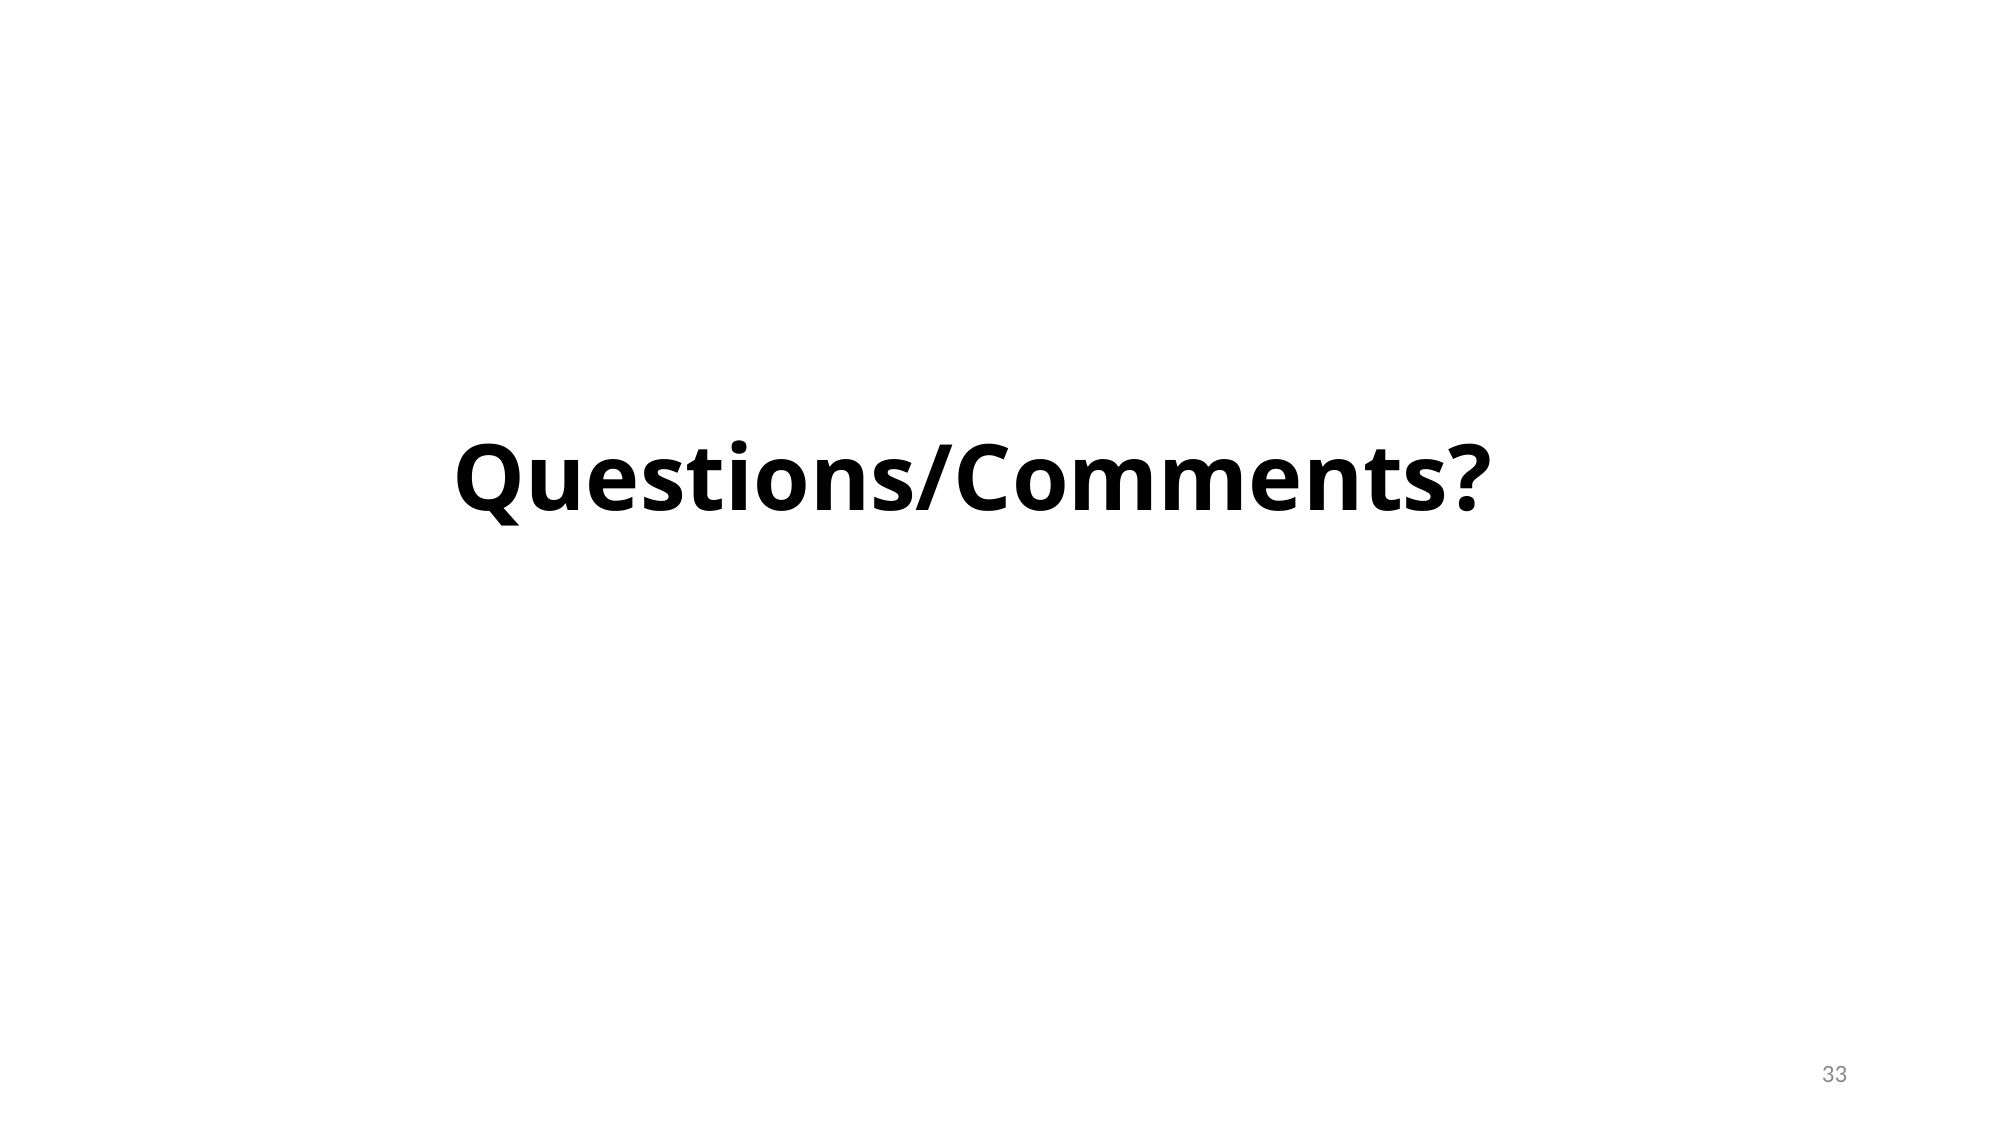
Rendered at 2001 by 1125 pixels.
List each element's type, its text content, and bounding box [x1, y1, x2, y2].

slide_number 33 [1412, 1042, 1863, 1103]
title Questions/Comments? [122, 371, 1848, 590]
